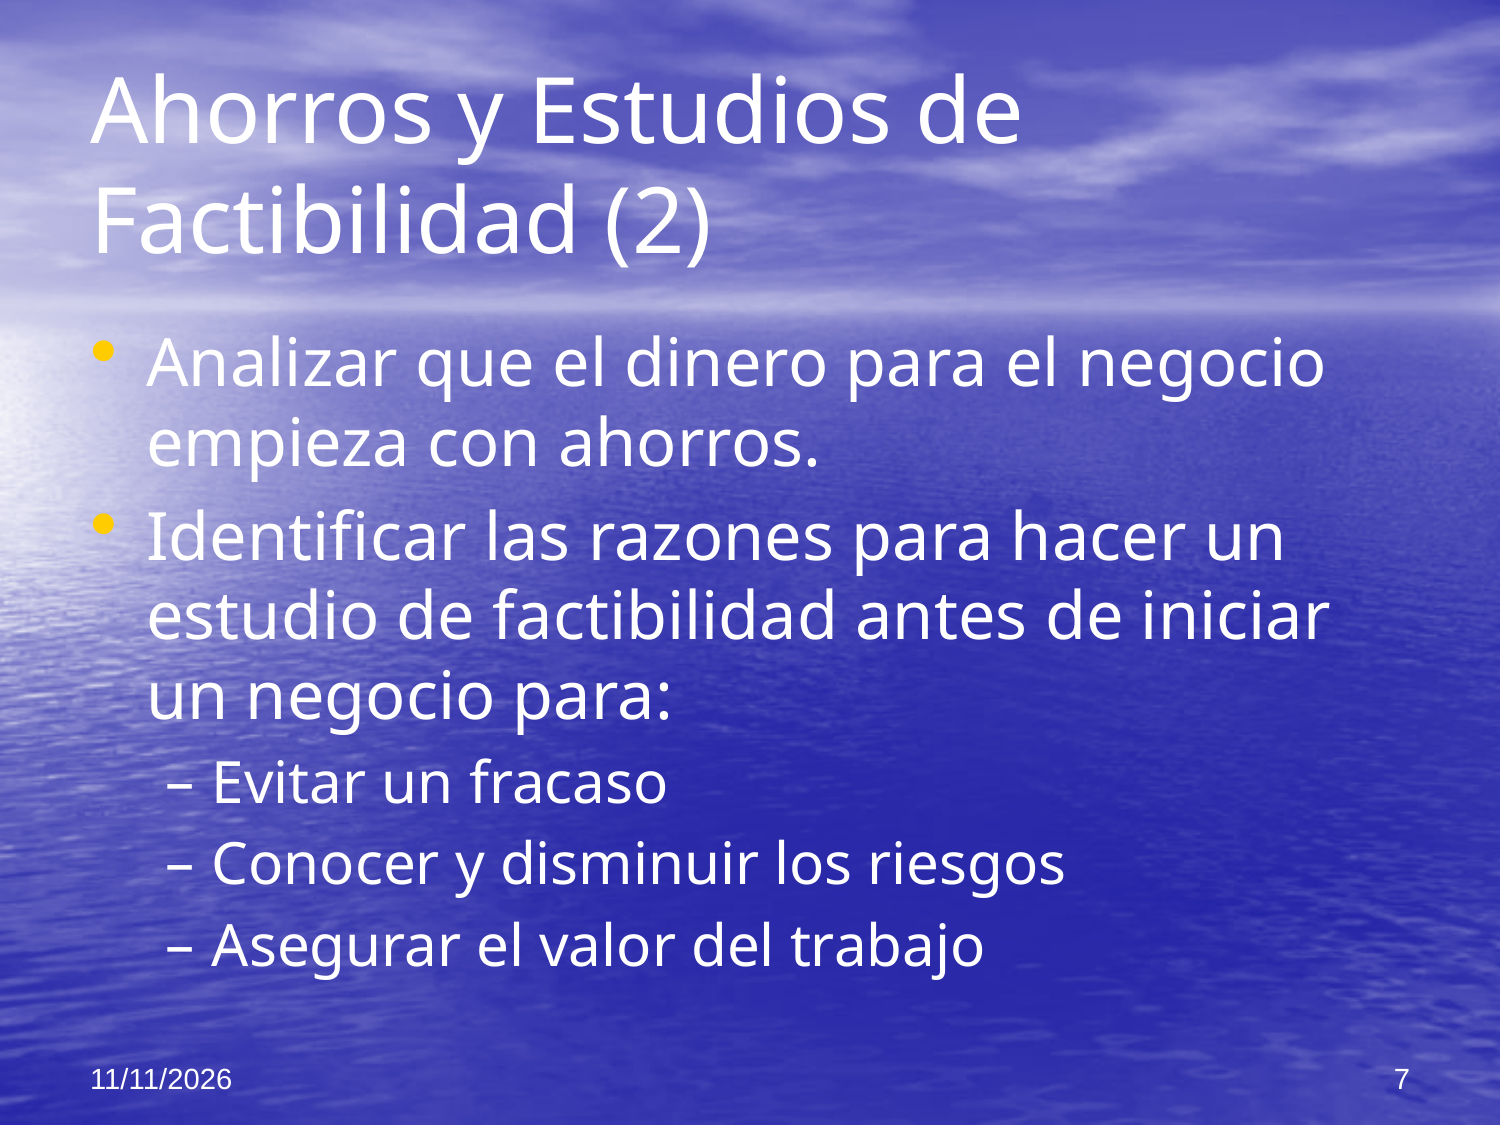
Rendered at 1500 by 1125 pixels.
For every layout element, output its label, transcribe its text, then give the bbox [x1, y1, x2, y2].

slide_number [75, 1024, 425, 1103]
title Ahorros y Estudios de Factibilidad (2) [75, 47, 1425, 275]
list Analizar que el dinero para el negocio empieza con ahorros. Identificar las razones para hacer un estudio de factibilidad antes de iniciar un negocio para: Evitar un fracaso Conocer y disminuir los riesgos Asegurar el valor del trabajo [75, 312, 1425, 988]
slide_number 7 [1074, 1024, 1425, 1103]
